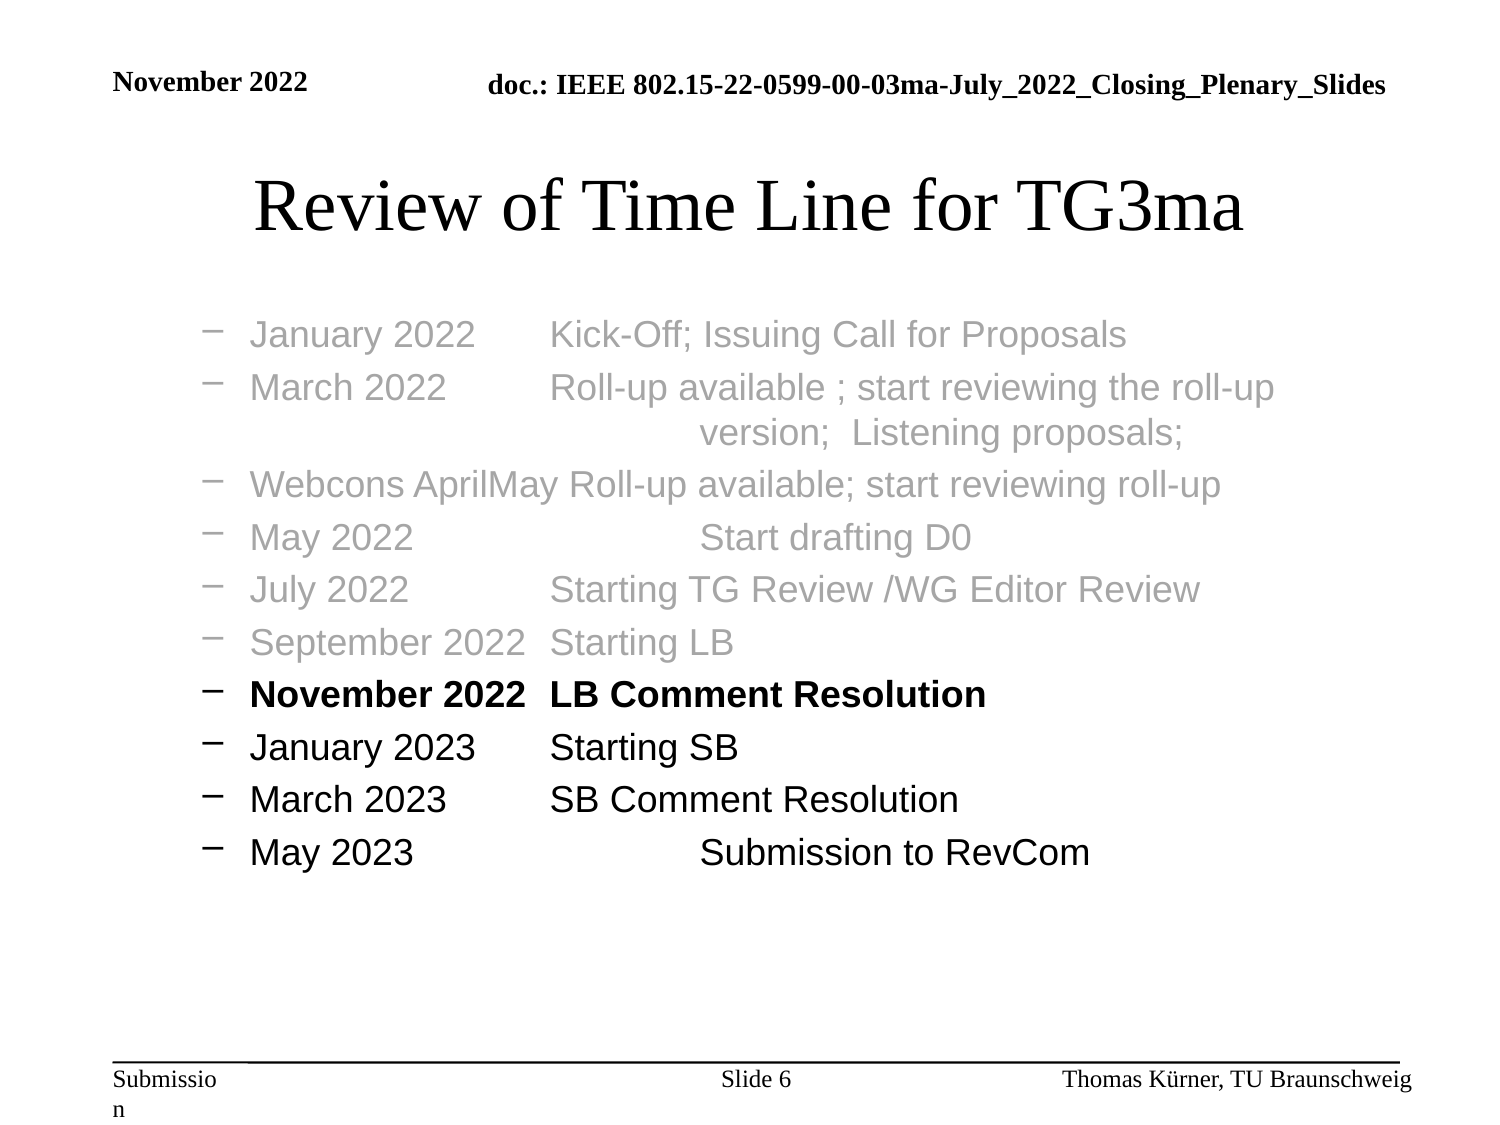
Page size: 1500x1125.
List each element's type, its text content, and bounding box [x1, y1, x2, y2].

title Review of Time Line for TG3ma [112, 112, 1388, 288]
slide_number Slide 6 [712, 1061, 800, 1093]
footer Thomas Kürner, TU Braunschweig [899, 1061, 1413, 1093]
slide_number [112, 61, 376, 98]
list January 2022 Kick-Off; Issuing Call for Proposals March 2022 Roll-up available ; start reviewing the roll-up version; Listening proposals; Webcons AprilMay Roll-up available; start reviewing roll-up May 2022 Start drafting D0 July 2022 Starting TG Review /WG Editor Review September 2022 Starting LB November 2022 LB Comment Resolution January 2023 Starting SB March 2023 SB Comment Resolution May 2023 Submission to RevCom [112, 302, 1388, 978]
